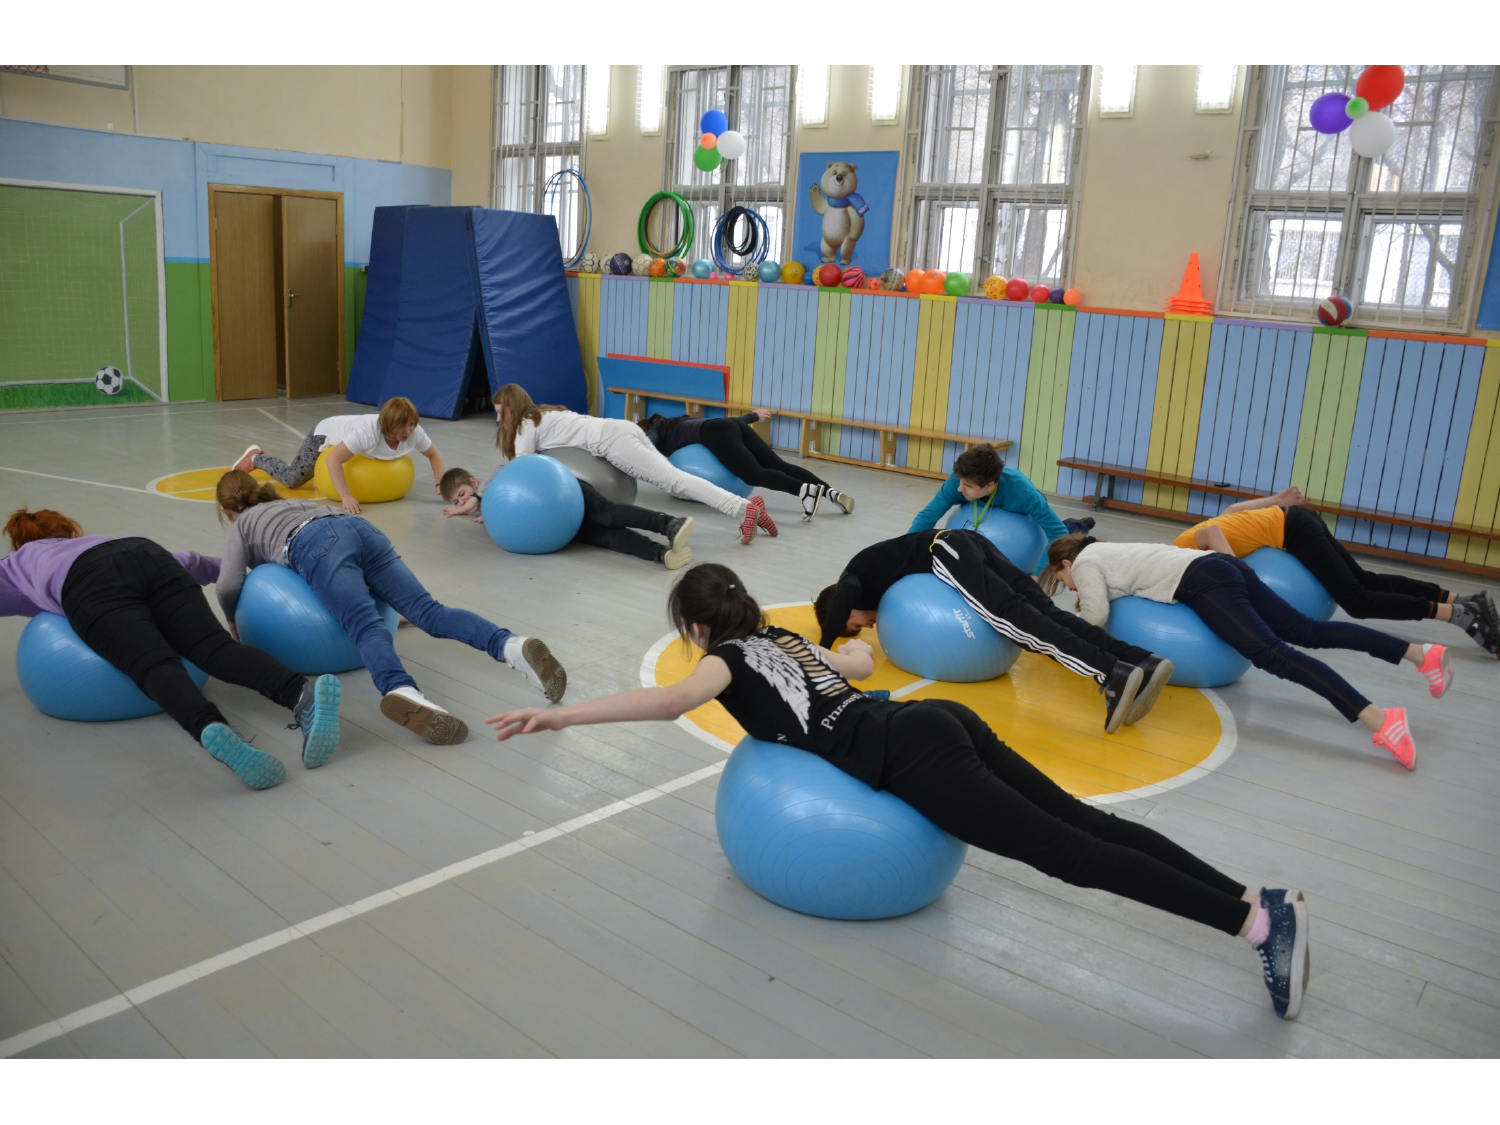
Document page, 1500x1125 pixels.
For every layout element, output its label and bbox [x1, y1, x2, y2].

picture [0, 65, 1500, 1060]
